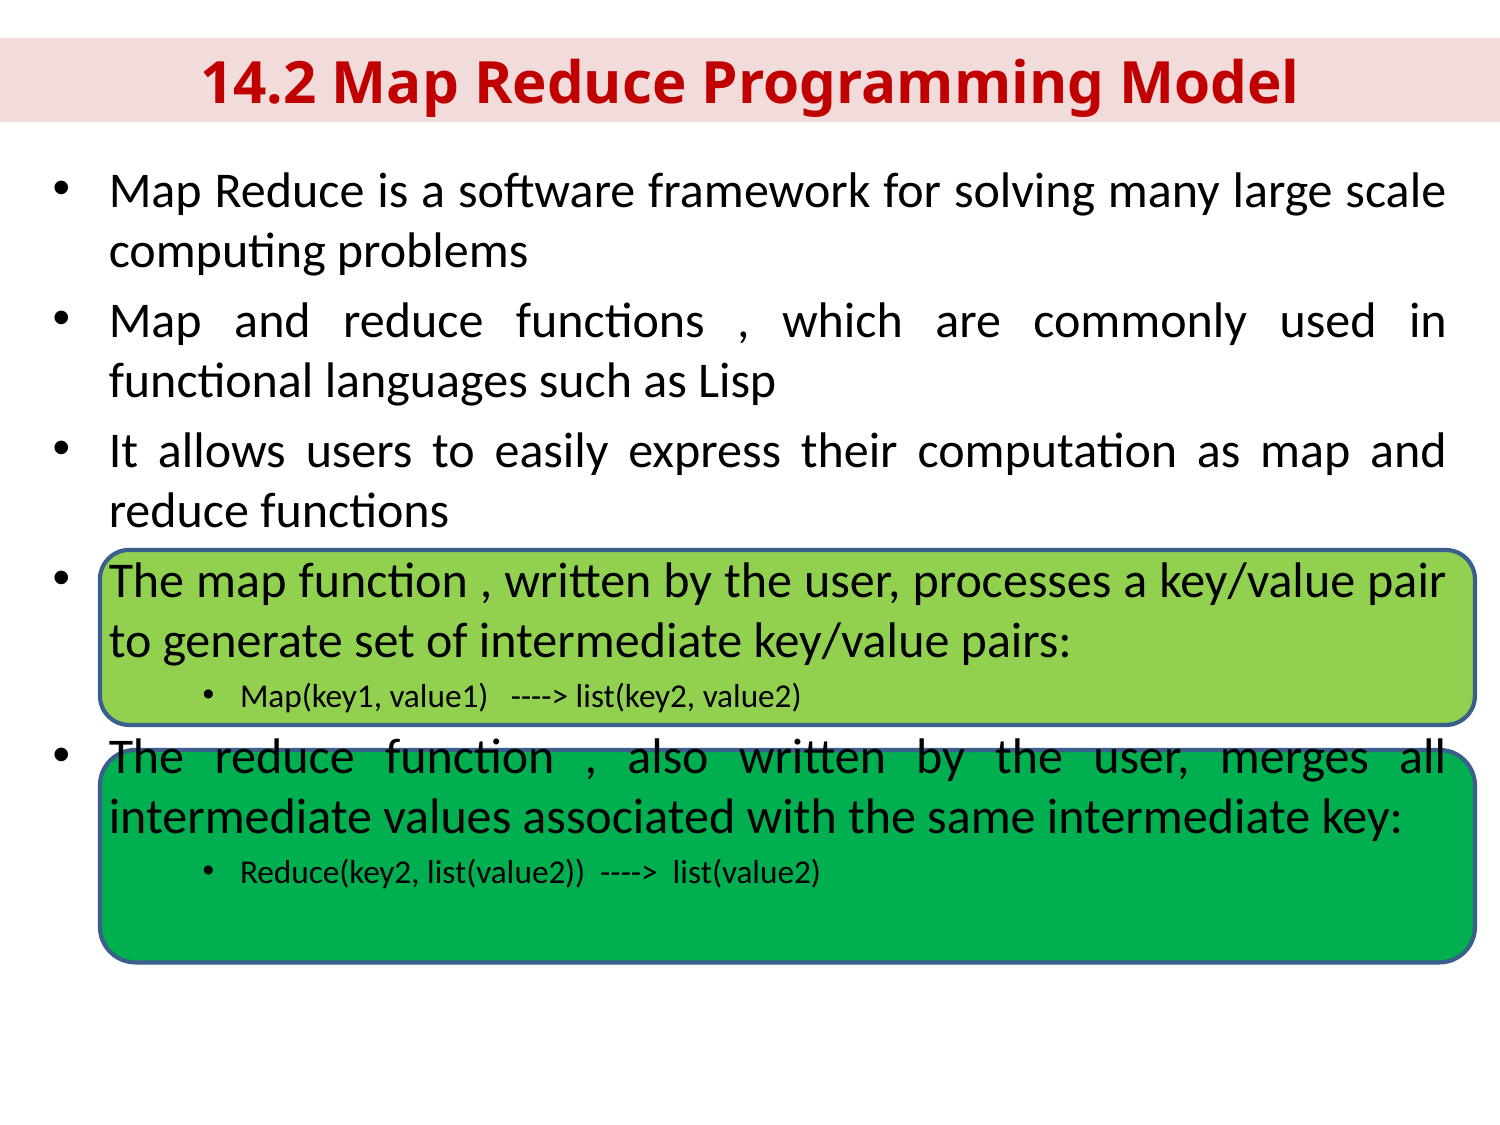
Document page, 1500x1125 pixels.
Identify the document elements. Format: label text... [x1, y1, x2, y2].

list Map Reduce is a software framework for solving many large scale computing problems Map and reduce functions , which are commonly used in functional languages such as Lisp It allows users to easily express their computation as map and reduce functions The map function , written by the user, processes a key/value pair to generate set of intermediate key/value pairs: Map(key1, value1) ----> list(key2, value2) The reduce function , also written by the user, merges all intermediate values associated with the same intermediate key: Reduce(key2, list(value2)) ----> list(value2) [37, 149, 1463, 1088]
text_box [1463, 553, 1478, 722]
text_box 14.2 Map Reduce Programming Model [0, 37, 1500, 123]
text_box [1463, 756, 1478, 957]
